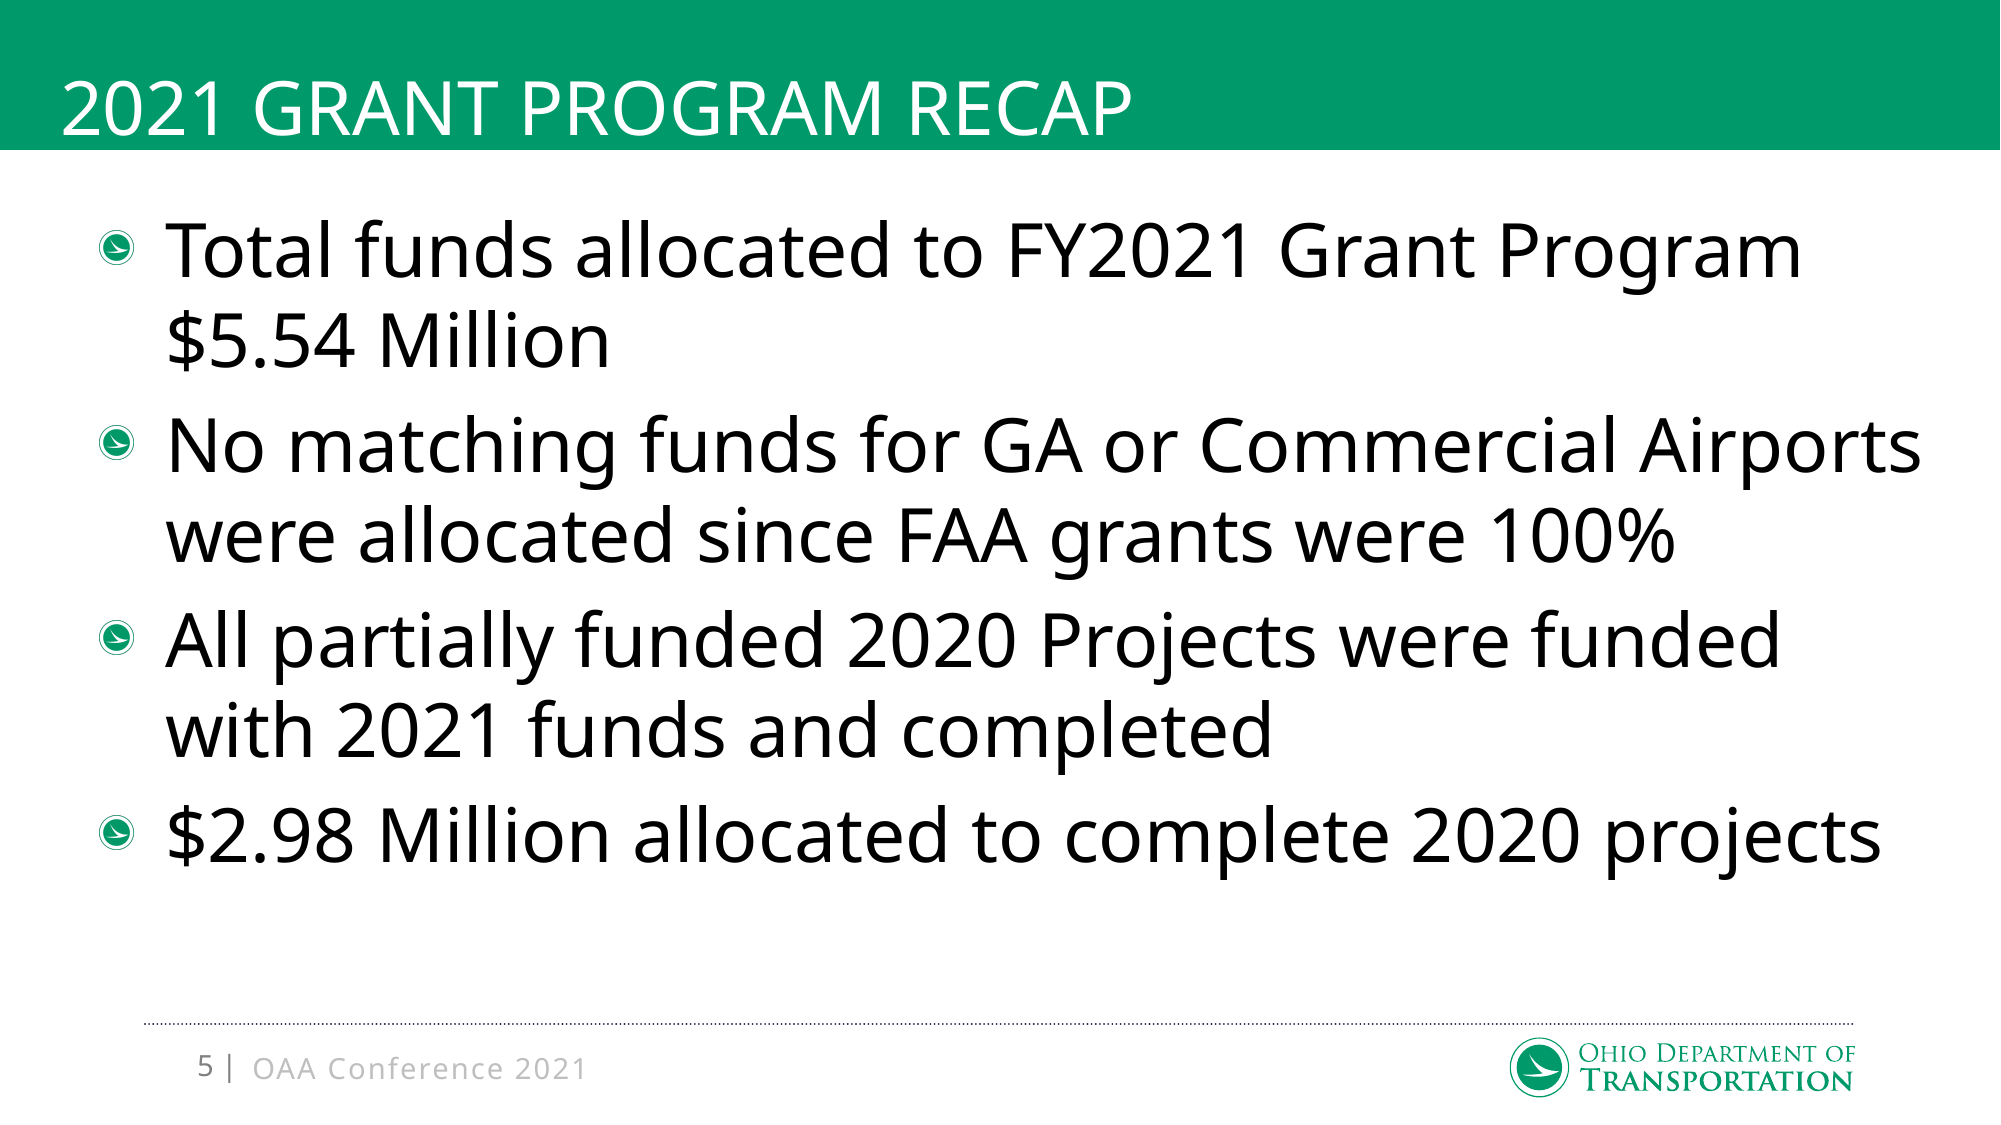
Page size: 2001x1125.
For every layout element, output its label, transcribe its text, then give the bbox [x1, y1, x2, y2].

footer OAA Conference 2021 [237, 1037, 1510, 1098]
picture [90, 221, 143, 274]
picture [90, 611, 143, 664]
picture [90, 416, 143, 469]
list Total funds allocated to FY2021 Grant Program $5.54 Million No matching funds for GA or Commercial Airports were allocated since FAA grants were 100% All partially funded 2020 Projects were funded with 2021 funds and completed $2.98 Million allocated to complete 2020 projects [74, 194, 1951, 1021]
picture [90, 806, 143, 859]
title 2021 grant program Recap [0, 0, 2000, 151]
